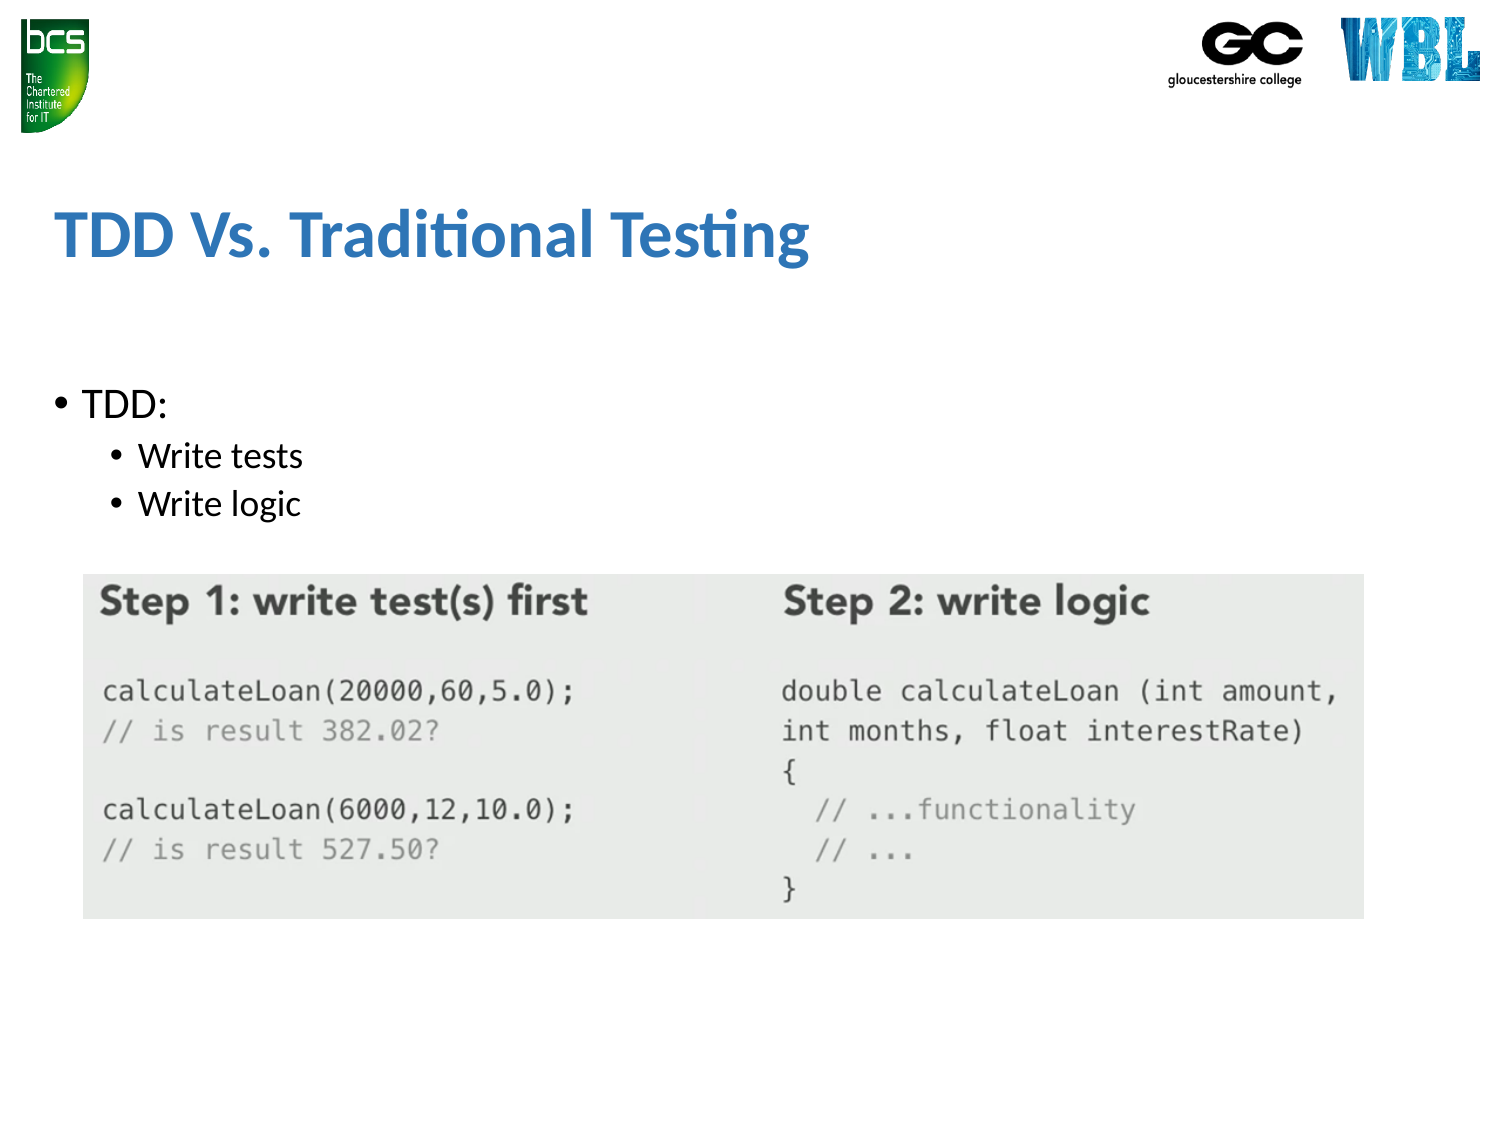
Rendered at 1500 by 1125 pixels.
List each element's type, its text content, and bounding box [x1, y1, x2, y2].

list TDD: Write tests Write logic [38, 373, 1465, 1050]
picture [1465, 71, 1475, 77]
picture [1341, 17, 1451, 81]
picture [1452, 17, 1480, 67]
picture [1163, 16, 1306, 93]
picture [21, 19, 89, 133]
title TDD Vs. Traditional Testing [39, 160, 1466, 310]
picture [1470, 60, 1476, 67]
picture [83, 574, 1364, 919]
picture [1407, 43, 1415, 51]
